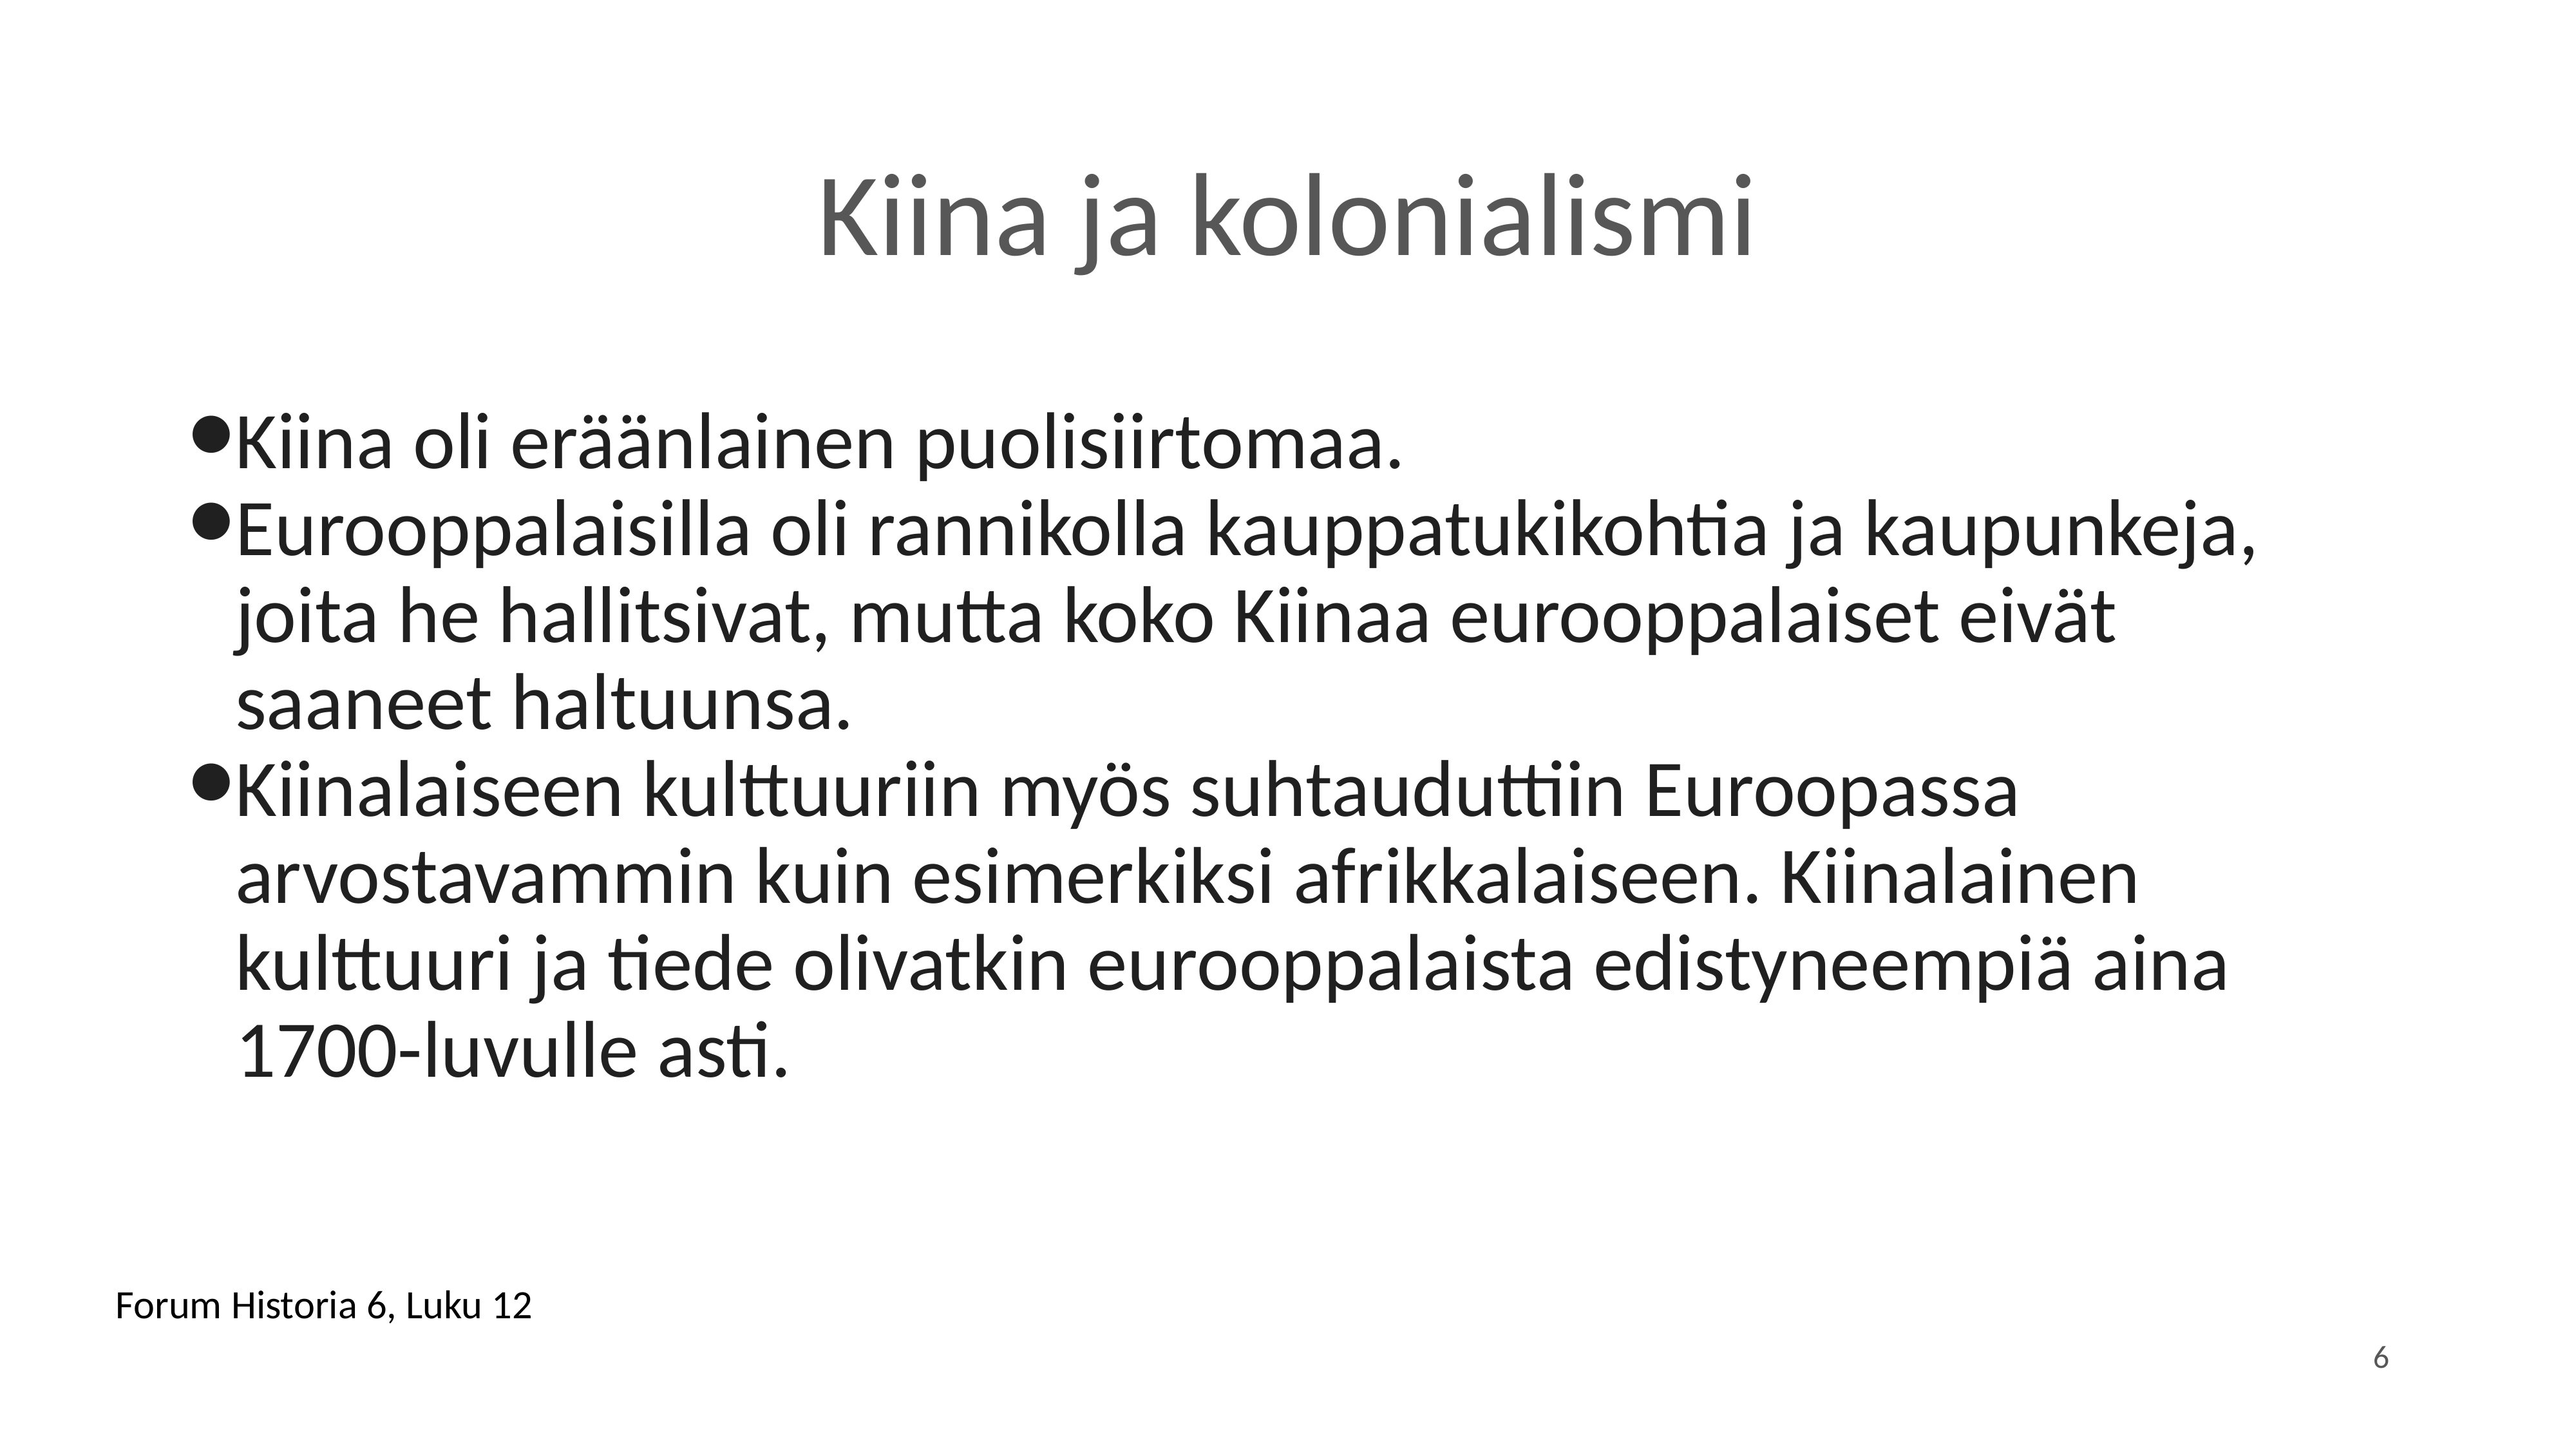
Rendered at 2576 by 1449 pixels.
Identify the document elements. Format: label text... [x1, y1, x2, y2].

list Kiina oli eräänlainen puolisiirtomaa. Eurooppalaisilla oli rannikolla kauppatukikohtia ja kaupunkeja, joita he hallitsivat, mutta koko Kiinaa eurooppalaiset eivät saaneet haltuunsa. Kiinalaiseen kulttuuriin myös suhtauduttiin Euroopassa arvostavammin kuin esimerkiksi afrikkalaiseen. Kiinalainen kulttuuri ja tiede olivatkin eurooppalaista edistyneempiä aina 1700-luvulle asti. [177, 393, 2399, 1255]
title Kiina ja kolonialismi [177, 77, 2399, 357]
slide_number 6 [1819, 1302, 2399, 1380]
